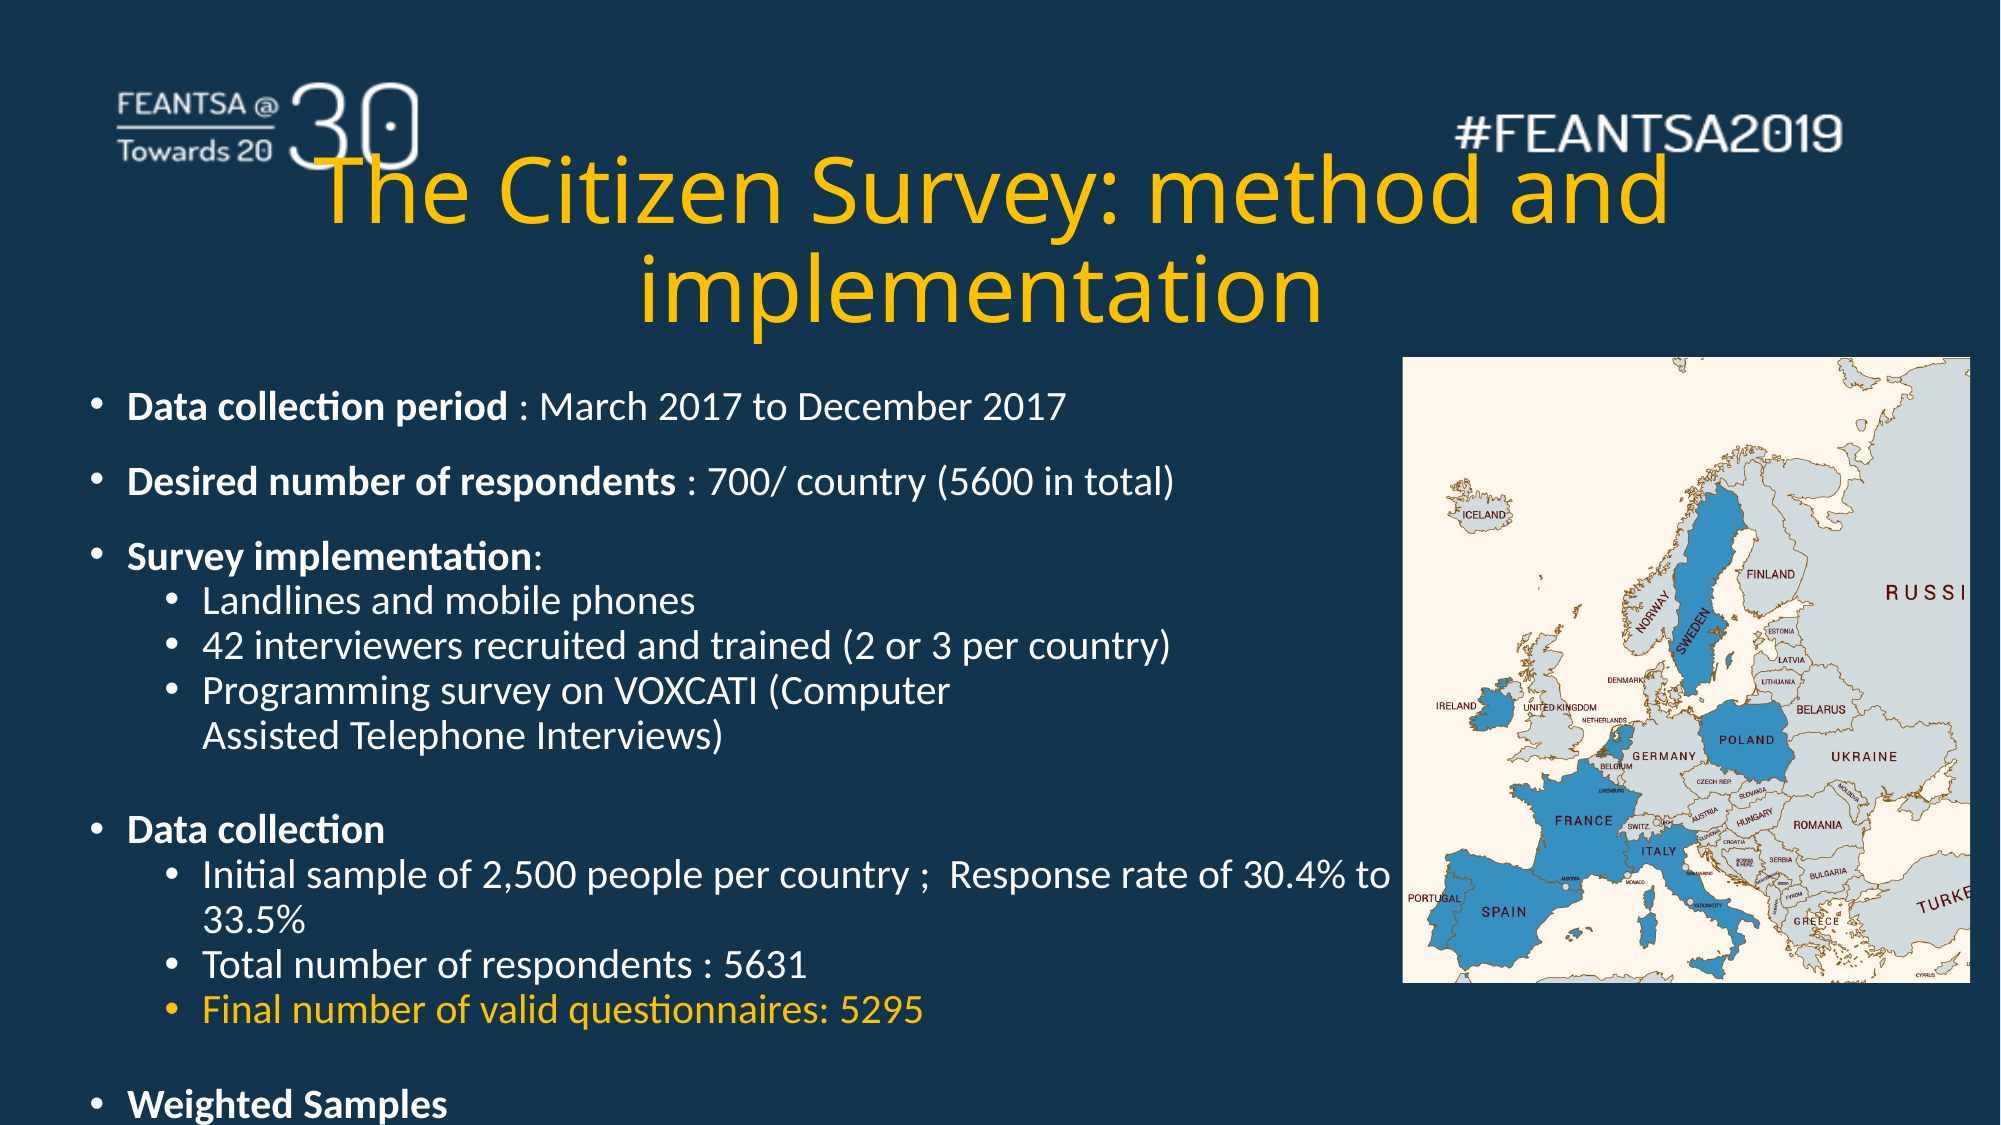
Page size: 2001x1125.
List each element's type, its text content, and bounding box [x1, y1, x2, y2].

list Data collection period : March 2017 to December 2017 Desired number of respondents : 700/ country (5600 in total) Survey implementation: Landlines and mobile phones 42 interviewers recruited and trained (2 or 3 per country) Programming survey on VOXCATI (Computer Assisted Telephone Interviews) Data collection Initial sample of 2,500 people per country ; Response rate of 30.4% to 33.5% Total number of respondents : 5631 Final number of valid questionnaires: 5295 Weighted Samples [74, 345, 1439, 1060]
picture [0, 0, 2001, 1125]
title The Citizen Survey: method and implementation [62, 134, 1926, 352]
